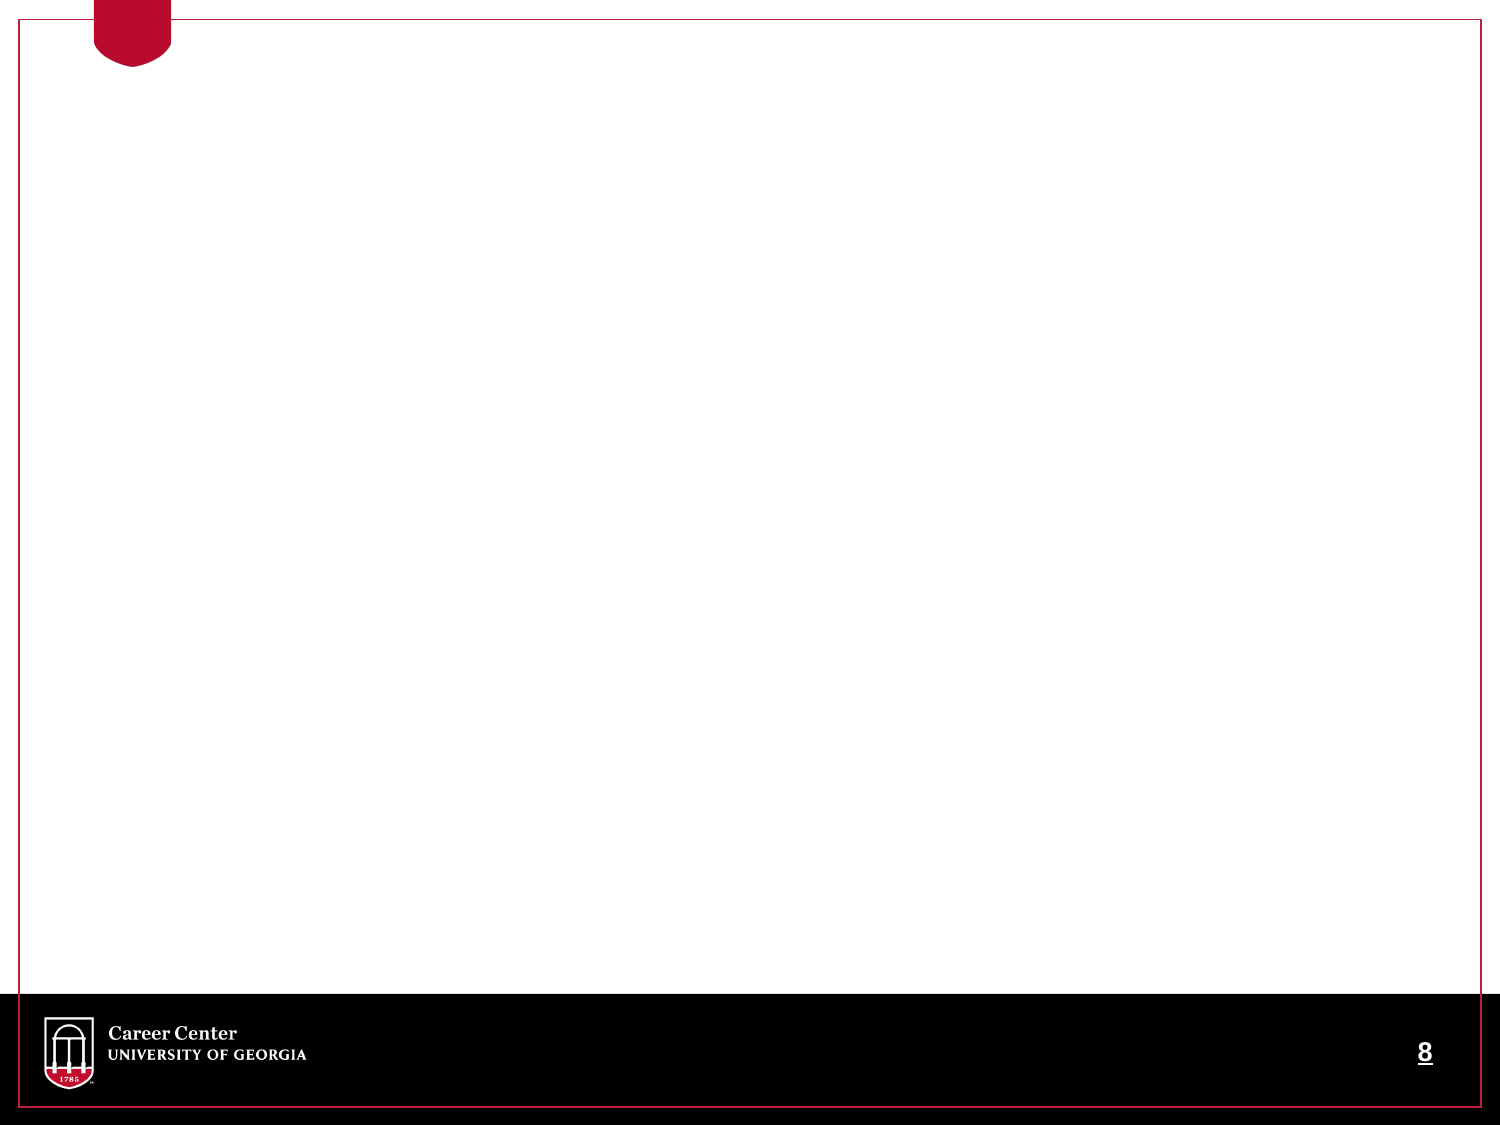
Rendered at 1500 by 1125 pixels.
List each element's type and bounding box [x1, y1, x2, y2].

picture [32, 995, 311, 1101]
